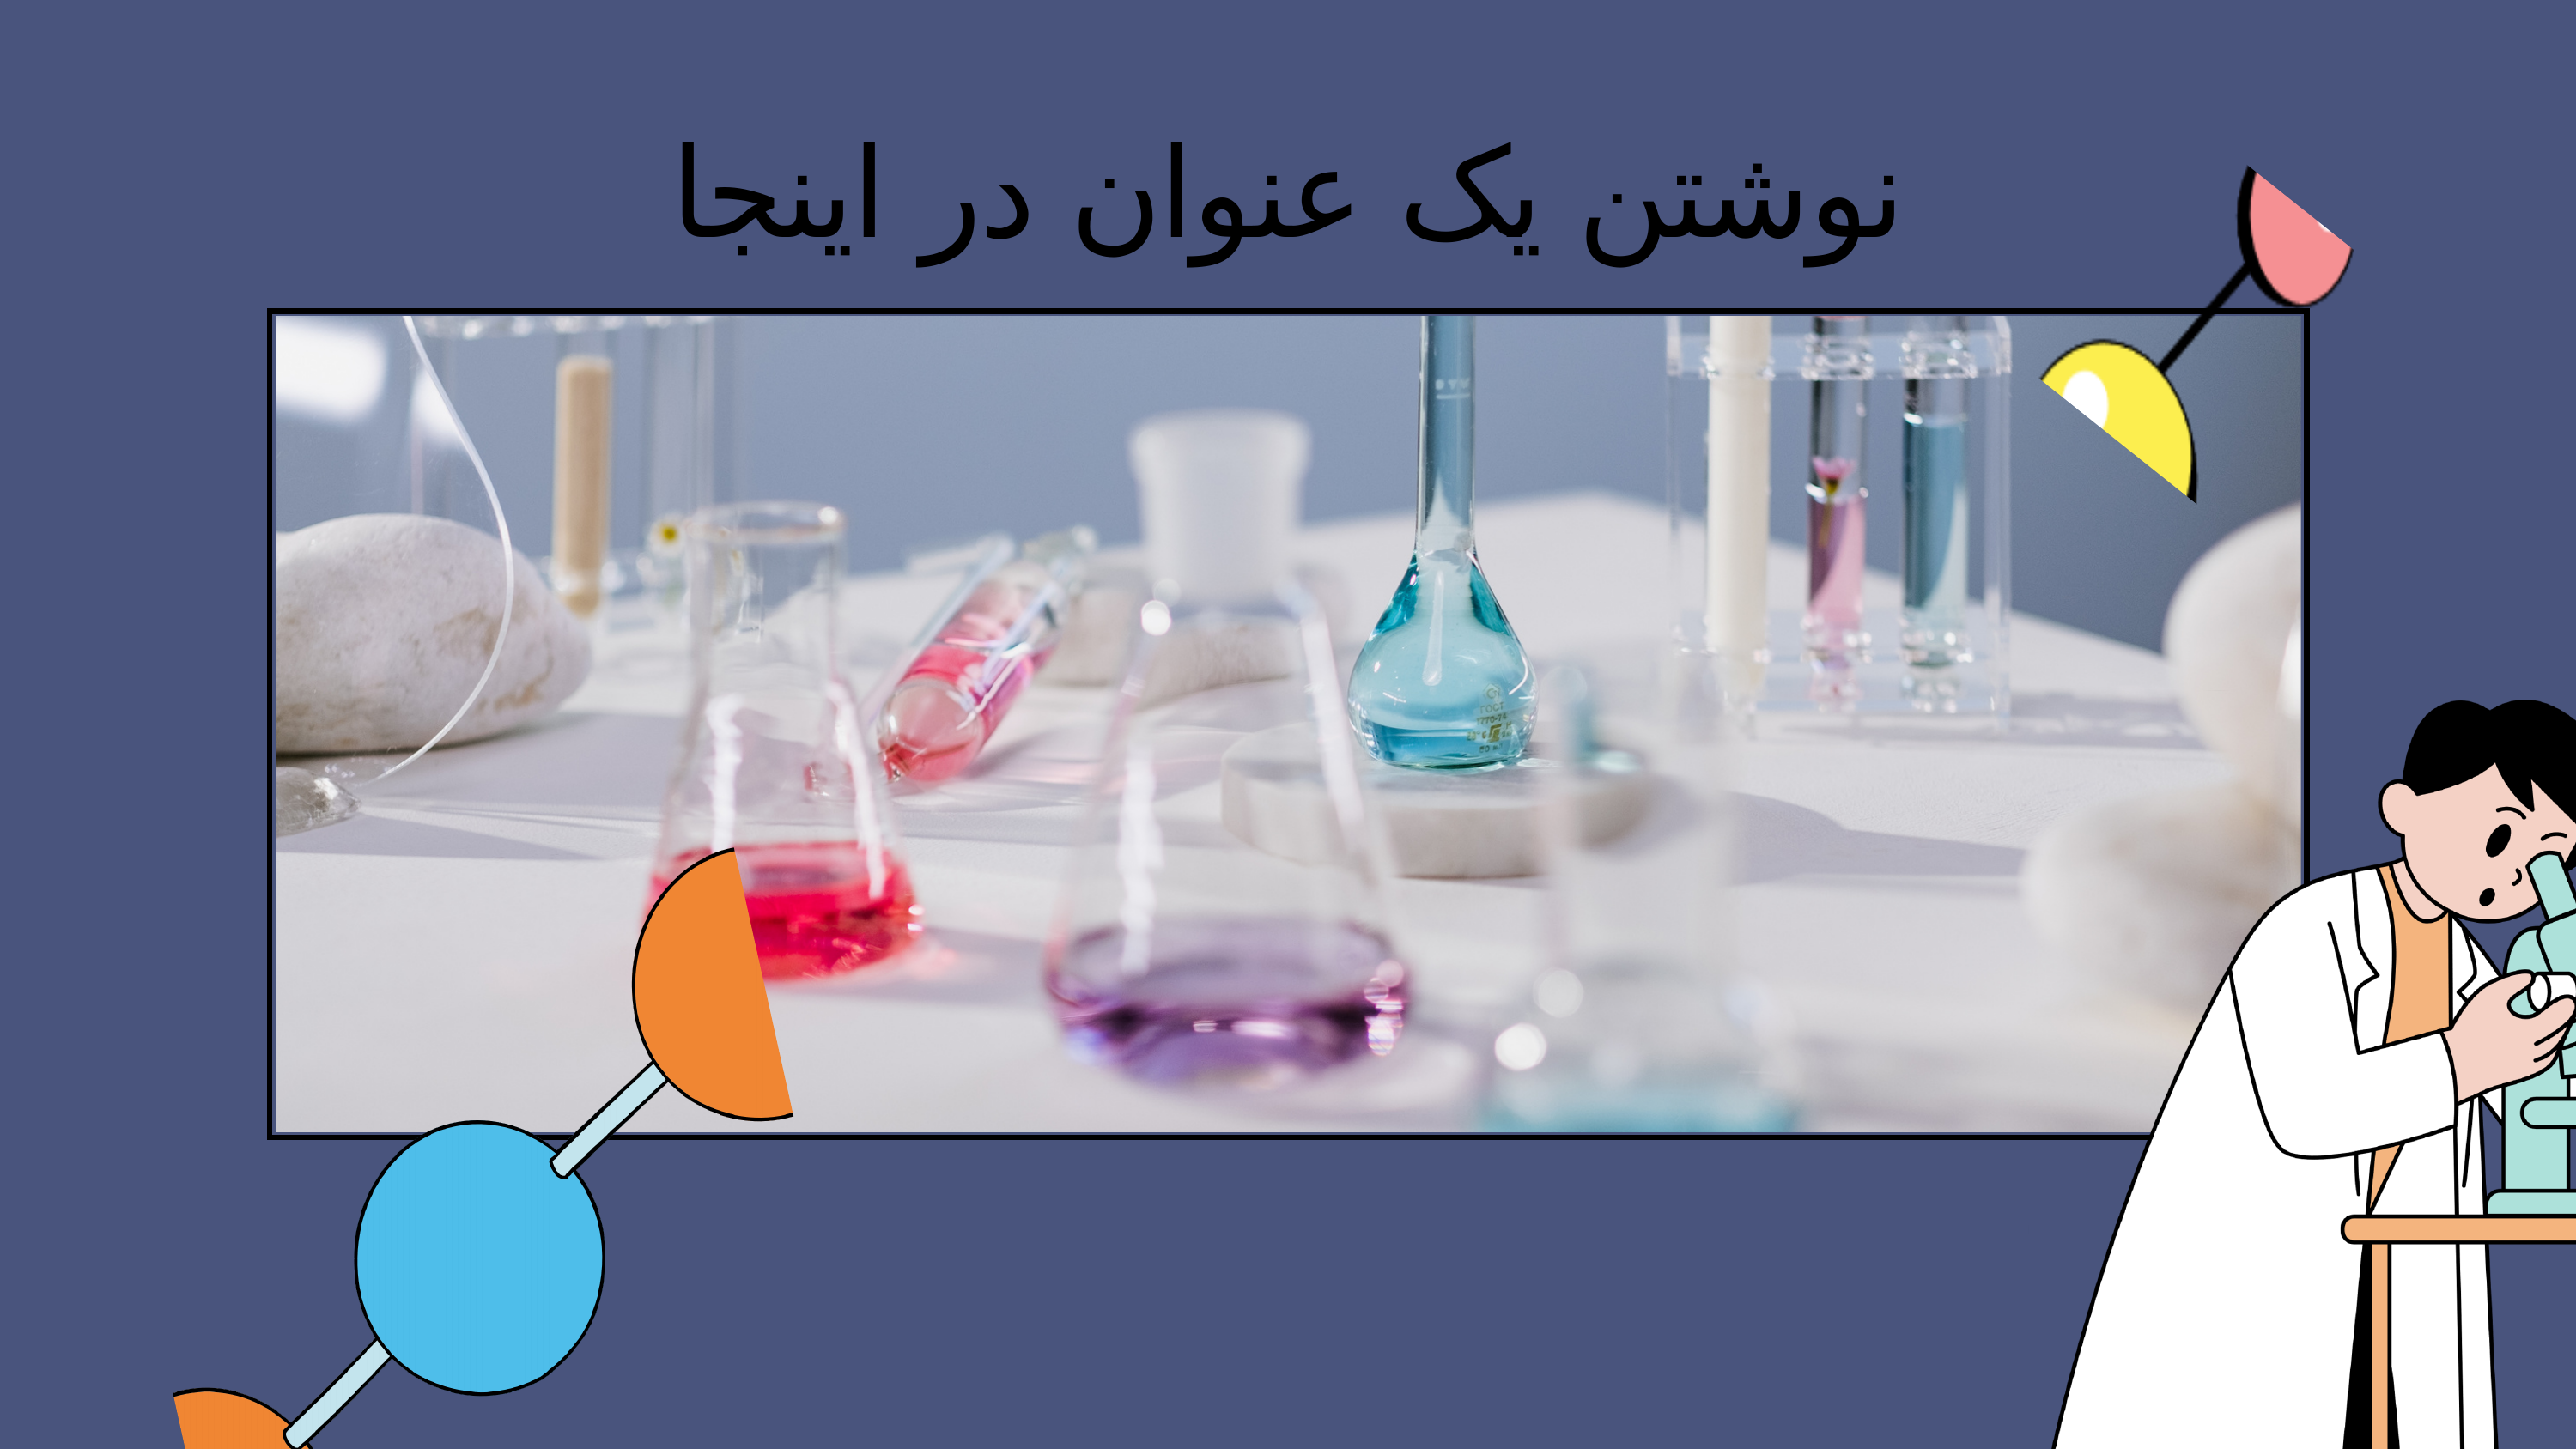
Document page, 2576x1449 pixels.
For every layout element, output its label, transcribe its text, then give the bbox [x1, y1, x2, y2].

text_box نوشتن یک عنوان در اینجا [325, 112, 2251, 263]
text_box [275, 316, 2301, 1132]
text_box [2027, 690, 2576, 1449]
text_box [270, 311, 2307, 318]
text_box [2032, 167, 2553, 640]
text_box [81, 941, 868, 1449]
